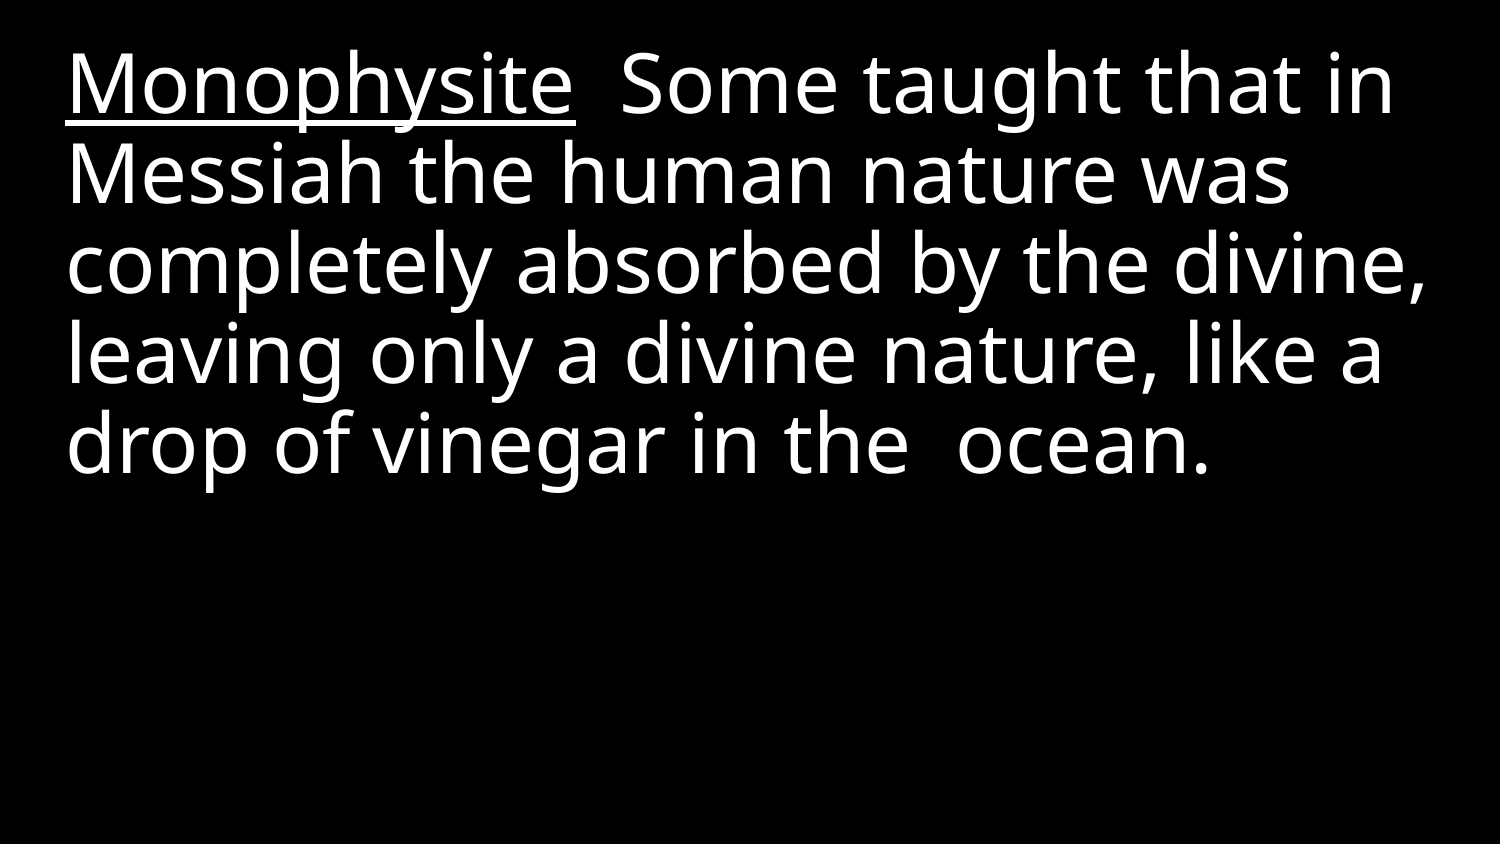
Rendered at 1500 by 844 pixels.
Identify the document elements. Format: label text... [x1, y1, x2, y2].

subtitle Monophysite Some taught that in Messiah the human nature was completely absorbed by the divine, leaving only a divine nature, like a drop of vinegar in the ocean. [50, 34, 1450, 797]
